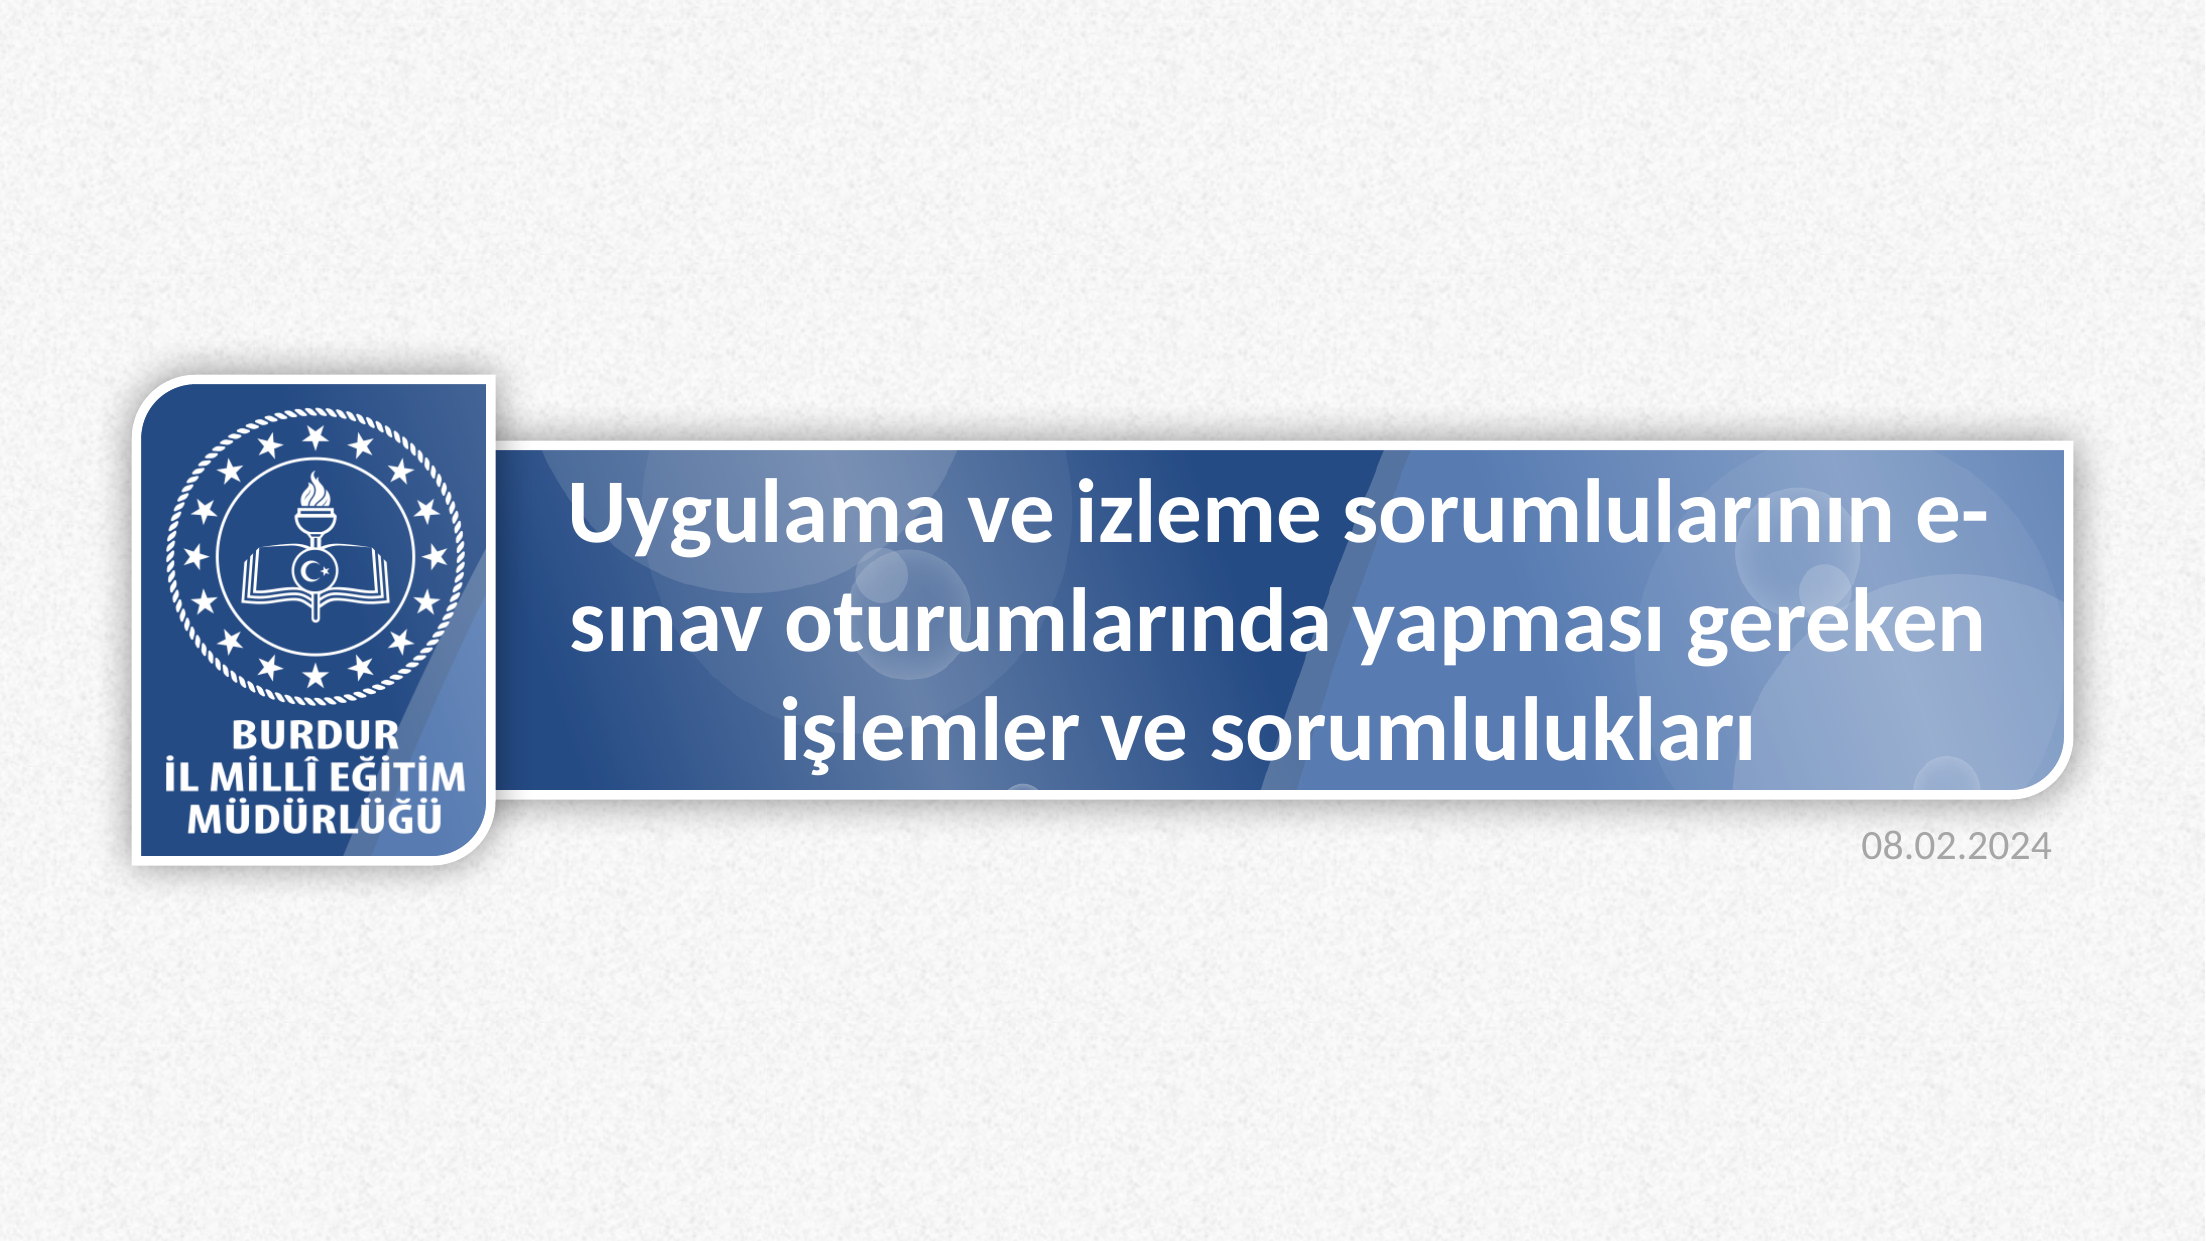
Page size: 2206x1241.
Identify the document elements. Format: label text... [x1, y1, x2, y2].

subtitle 08.02.2024 [507, 809, 2069, 940]
title Uygulama ve izleme sorumlularının e-sınav oturumlarında yapması gereken işlemler ve sorumlulukları [488, 441, 2069, 789]
picture [142, 385, 486, 856]
